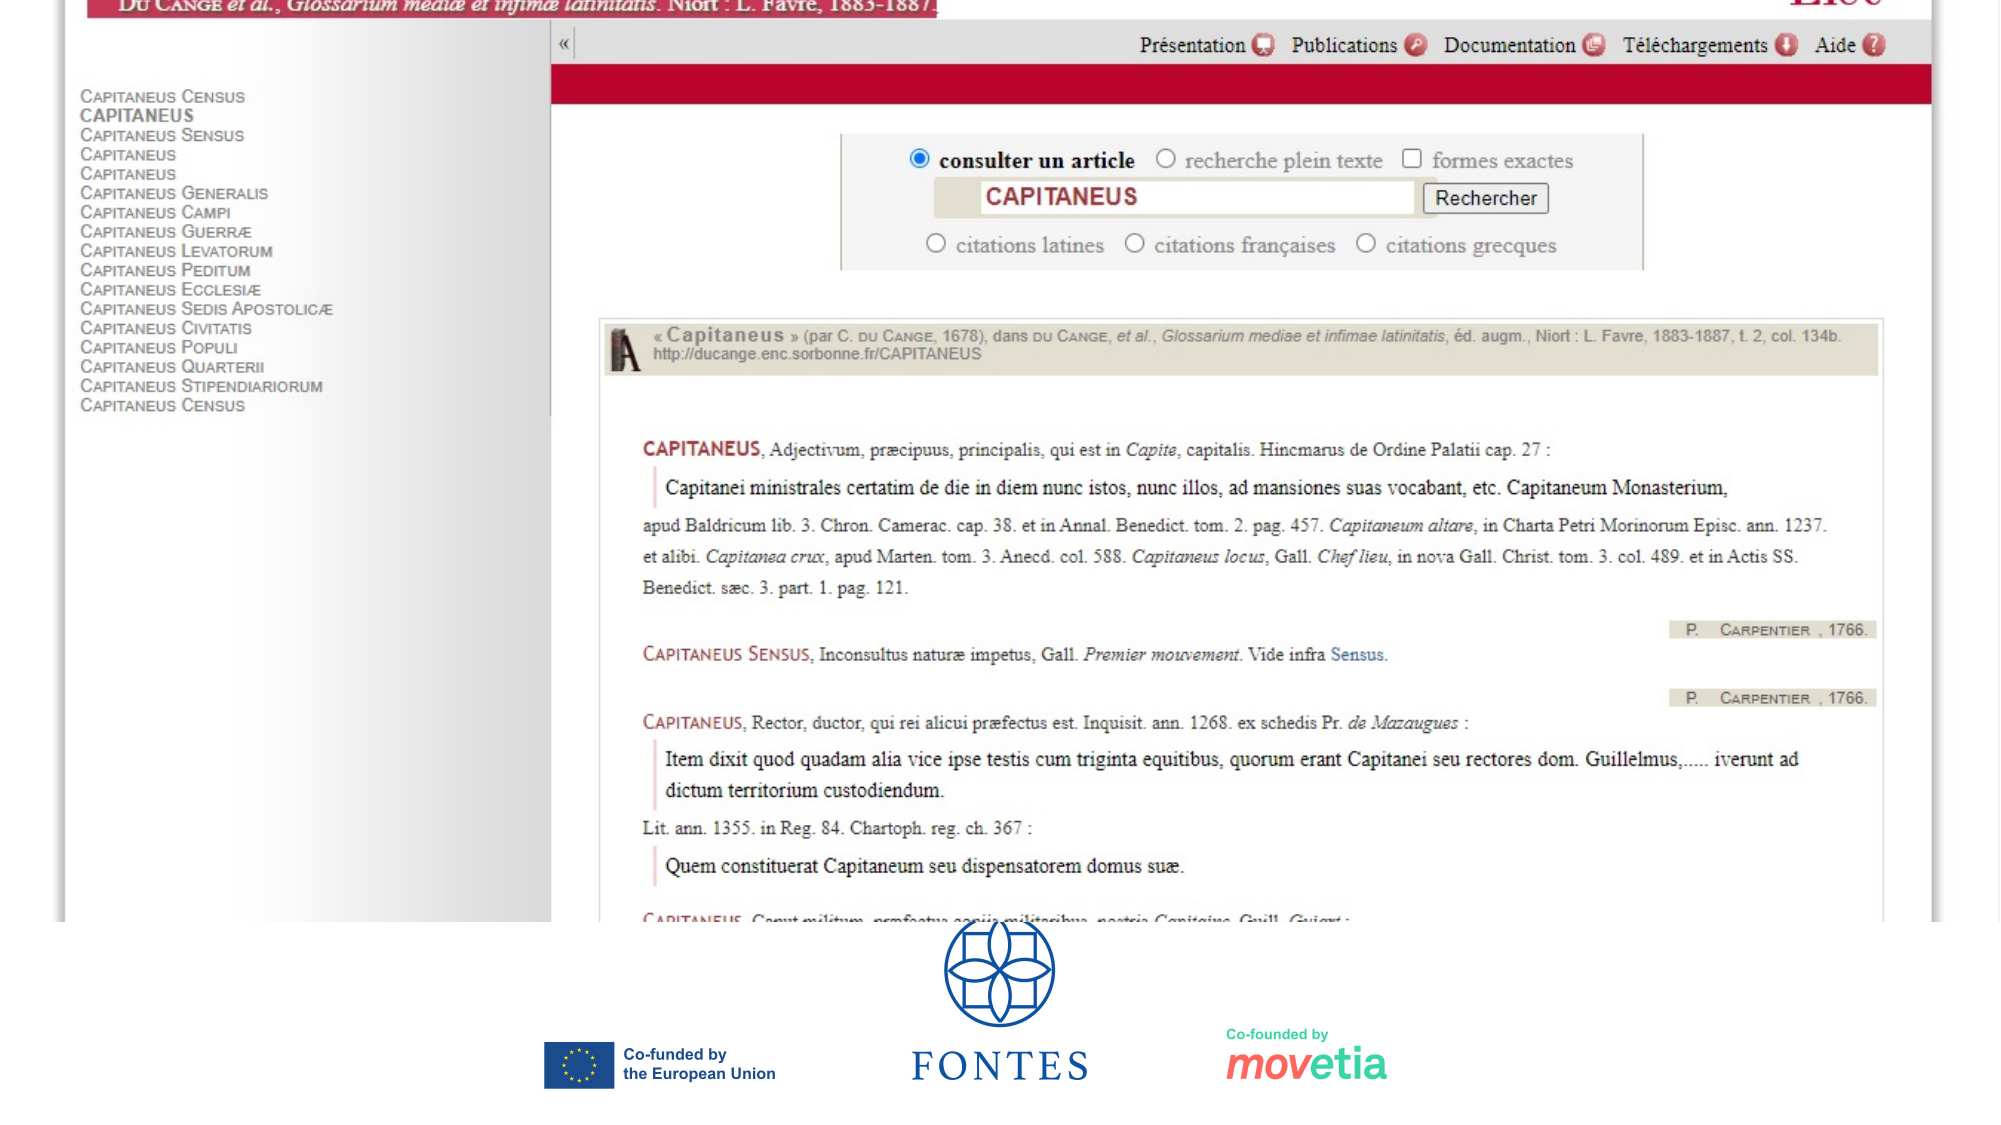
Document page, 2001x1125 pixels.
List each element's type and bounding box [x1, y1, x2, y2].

list [0, 0, 2000, 922]
picture [0, 0, 2001, 1125]
